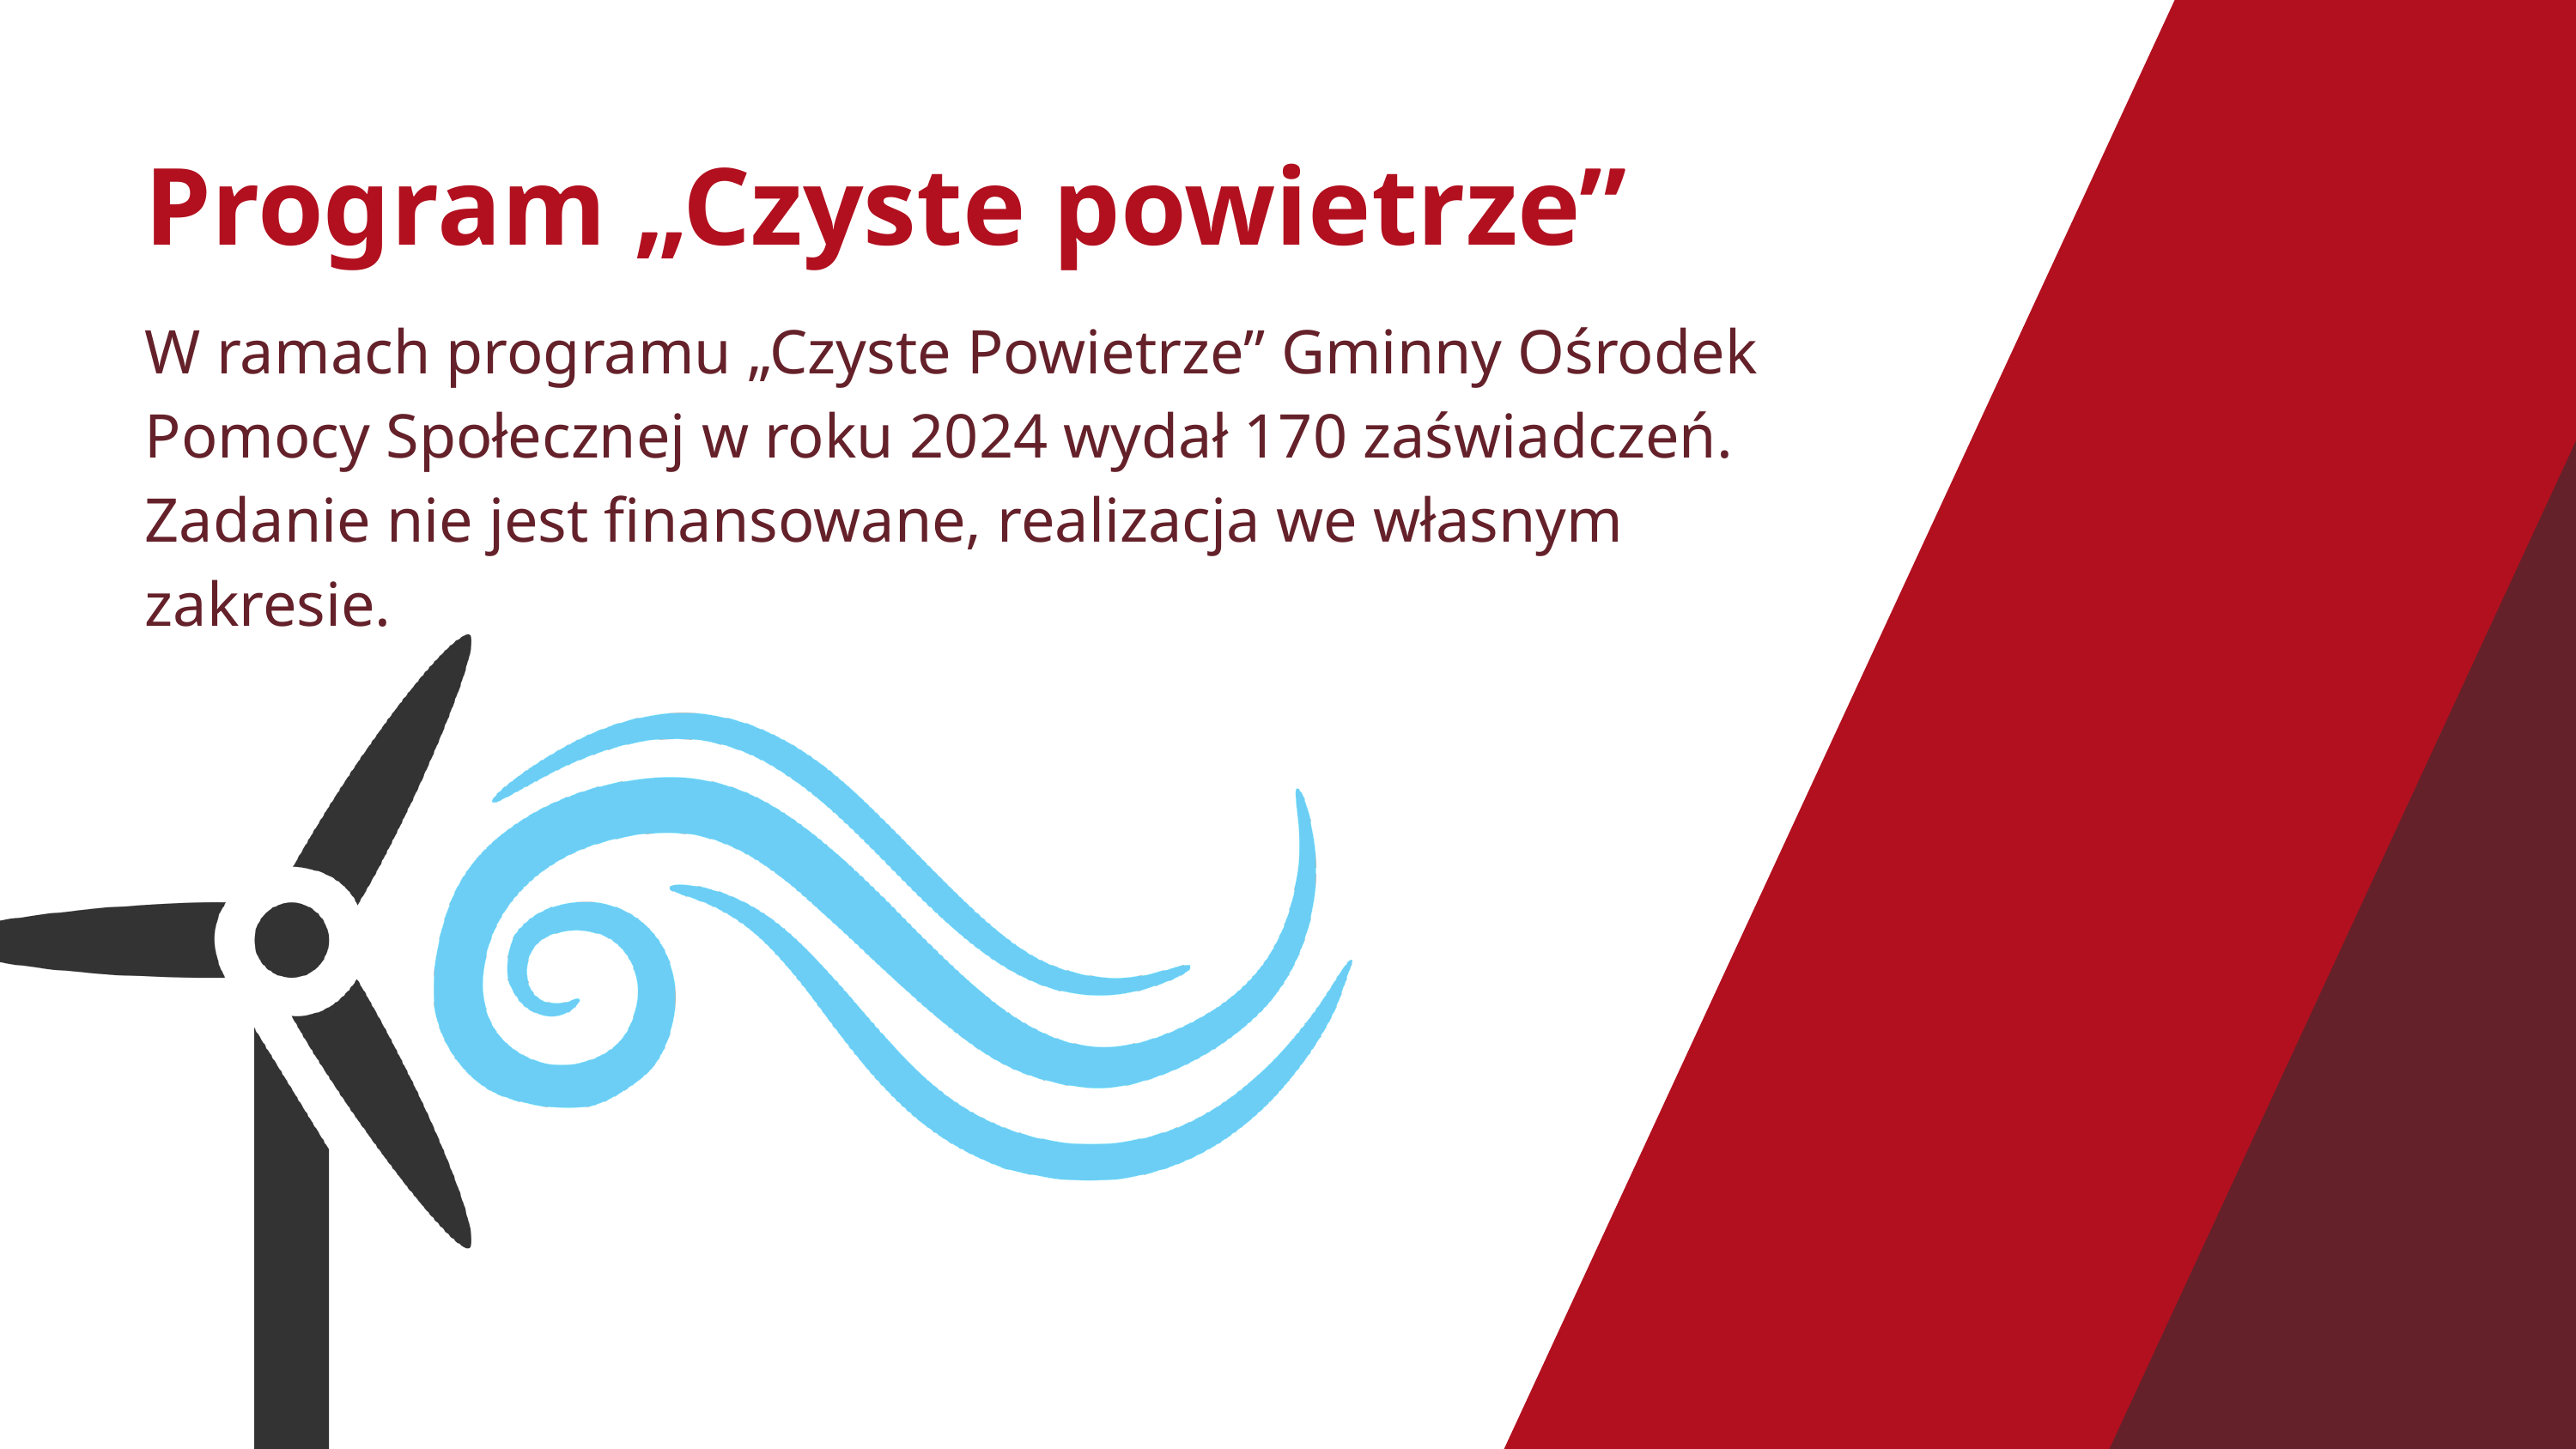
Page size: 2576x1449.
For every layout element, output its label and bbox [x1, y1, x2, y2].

picture [0, 634, 1353, 1449]
text_box [1355, 652, 2576, 1076]
text_box [1355, 1086, 2576, 1220]
text_box [144, 138, 1863, 722]
